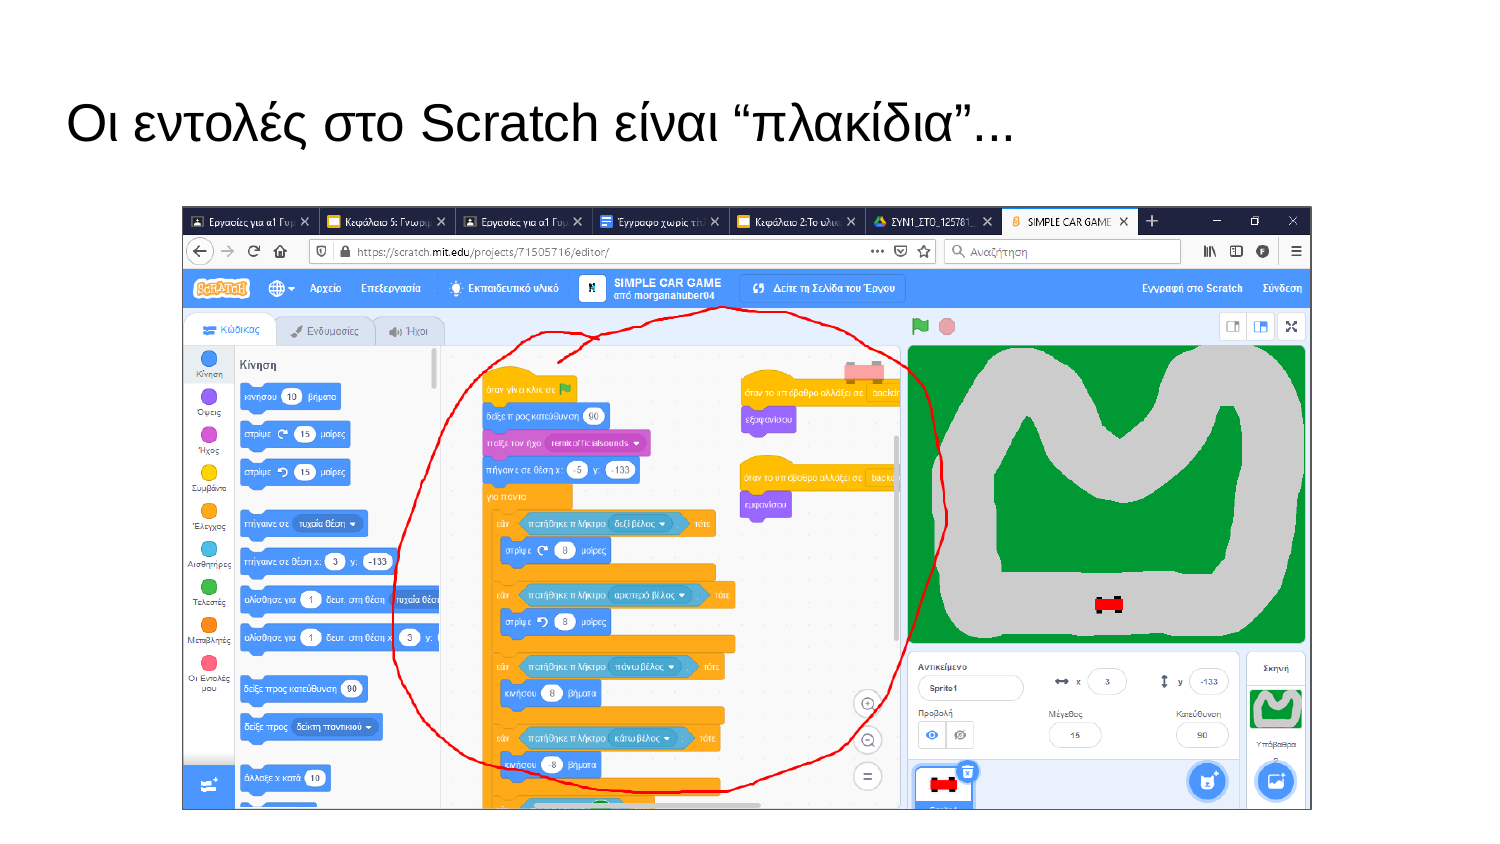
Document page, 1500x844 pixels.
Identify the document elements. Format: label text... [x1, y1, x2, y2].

title Οι εντολές στο Scratch είναι “πλακίδια”... [51, 72, 1449, 167]
picture [182, 207, 1311, 809]
